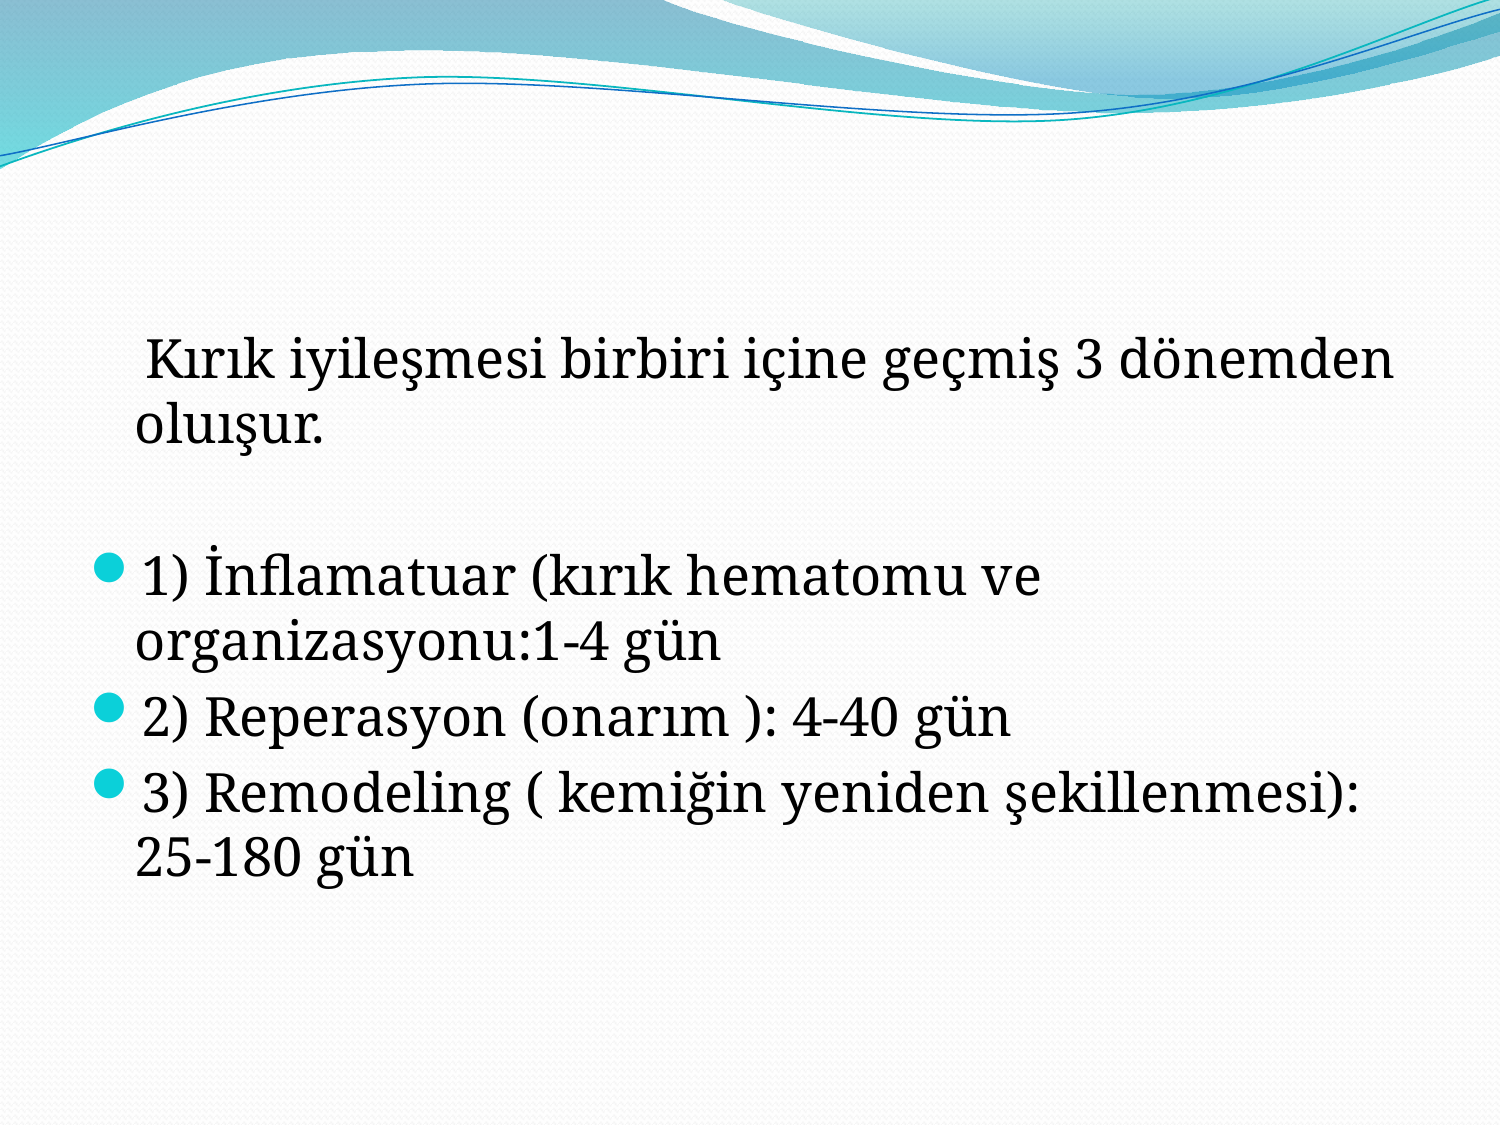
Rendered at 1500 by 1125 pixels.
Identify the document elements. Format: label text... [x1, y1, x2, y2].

list Kırık iyileşmesi birbiri içine geçmiş 3 dönemden oluışur. 1) İnflamatuar (kırık hematomu ve organizasyonu:1-4 gün 2) Reperasyon (onarım ): 4-40 gün 3) Remodeling ( kemiğin yeniden şekillenmesi): 25-180 gün [75, 317, 1425, 1038]
